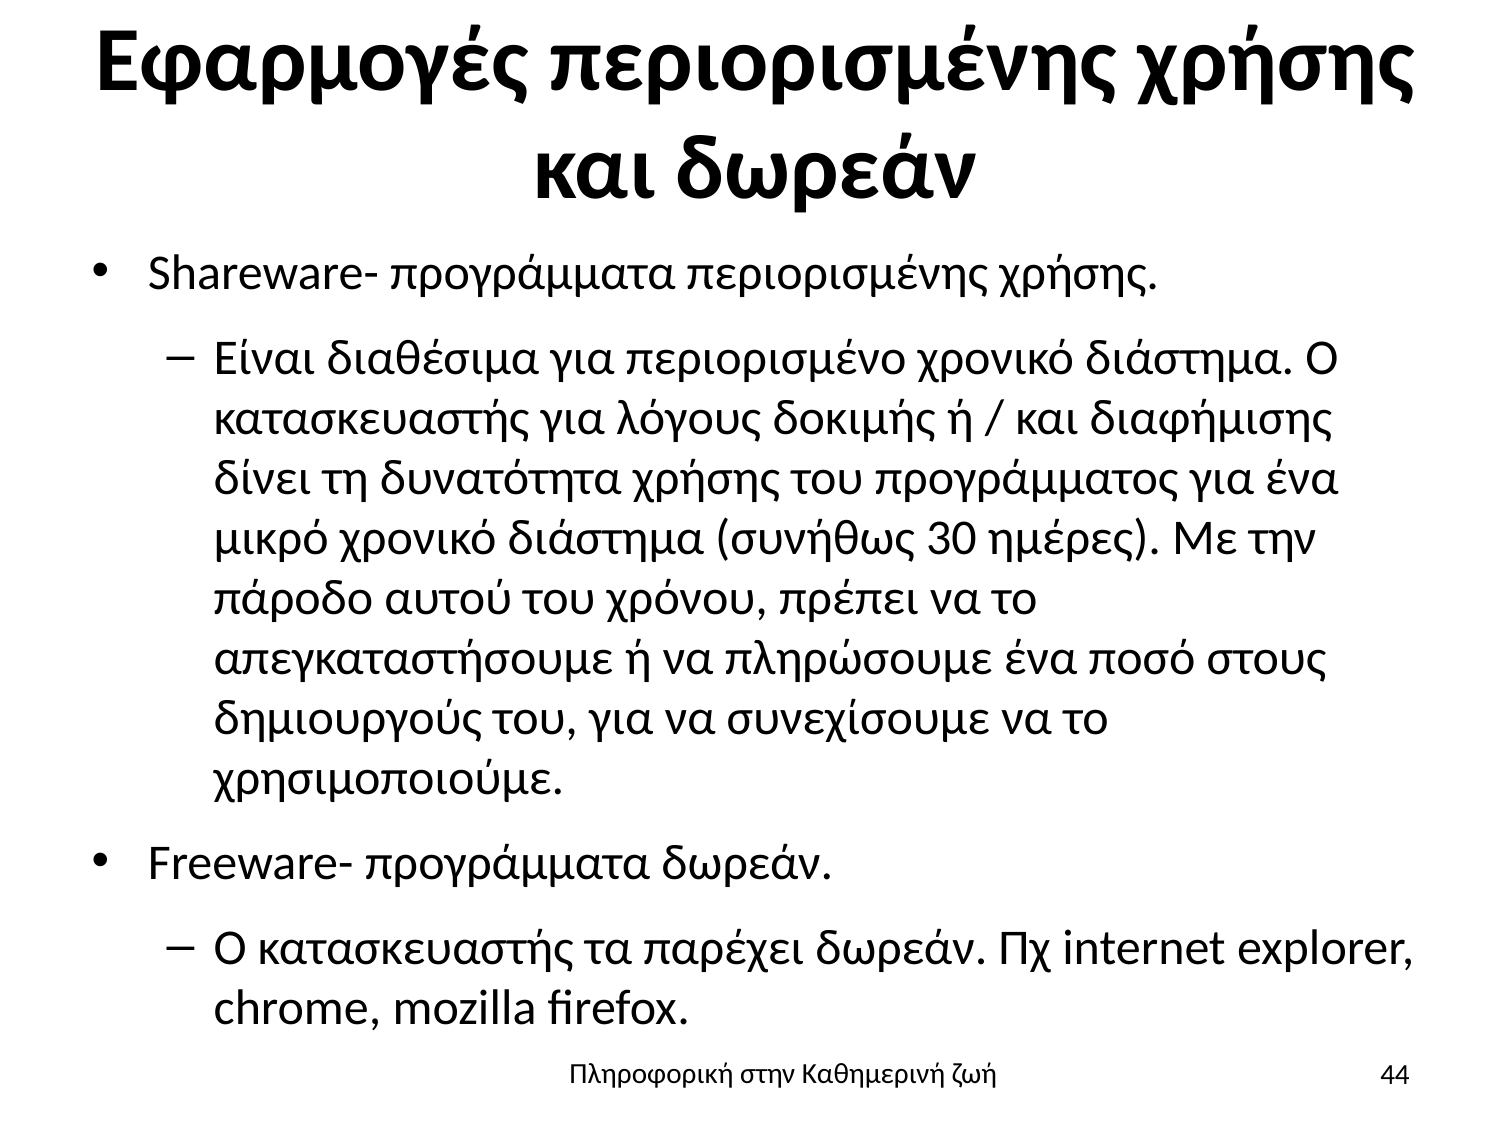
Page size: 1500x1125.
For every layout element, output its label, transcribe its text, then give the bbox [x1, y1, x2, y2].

text_box Shareware- προγράμματα περιορισμένης χρήσης. Είναι διαθέσιμα για περιορισμένο χρονικό διάστημα. Ο κατασκευαστής για λόγους δοκιμής ή / και διαφήμισης δίνει τη δυνατότητα χρήσης του προγράμματος για ένα μικρό χρονικό διάστημα (συνήθως 30 ημέρες). Με την πάροδο αυτού του χρόνου, πρέπει να το απεγκαταστήσουμε ή να πληρώσουμε ένα ποσό στους δημιουργούς του, για να συνεχίσουμε να το χρησιμοποιούμε. Freeware- προγράμματα δωρεάν. Ο κατασκευαστής τα παρέχει δωρεάν. Πχ internet explorer, chrome, mozilla firefox. [76, 231, 1436, 1047]
text_box Πληροφορική στην Καθημερινή ζωή [521, 1046, 1046, 1125]
title Εφαρμογές περιορισμένης χρήσης και δωρεάν [76, 7, 1436, 215]
slide_number 44 [1074, 1042, 1425, 1103]
